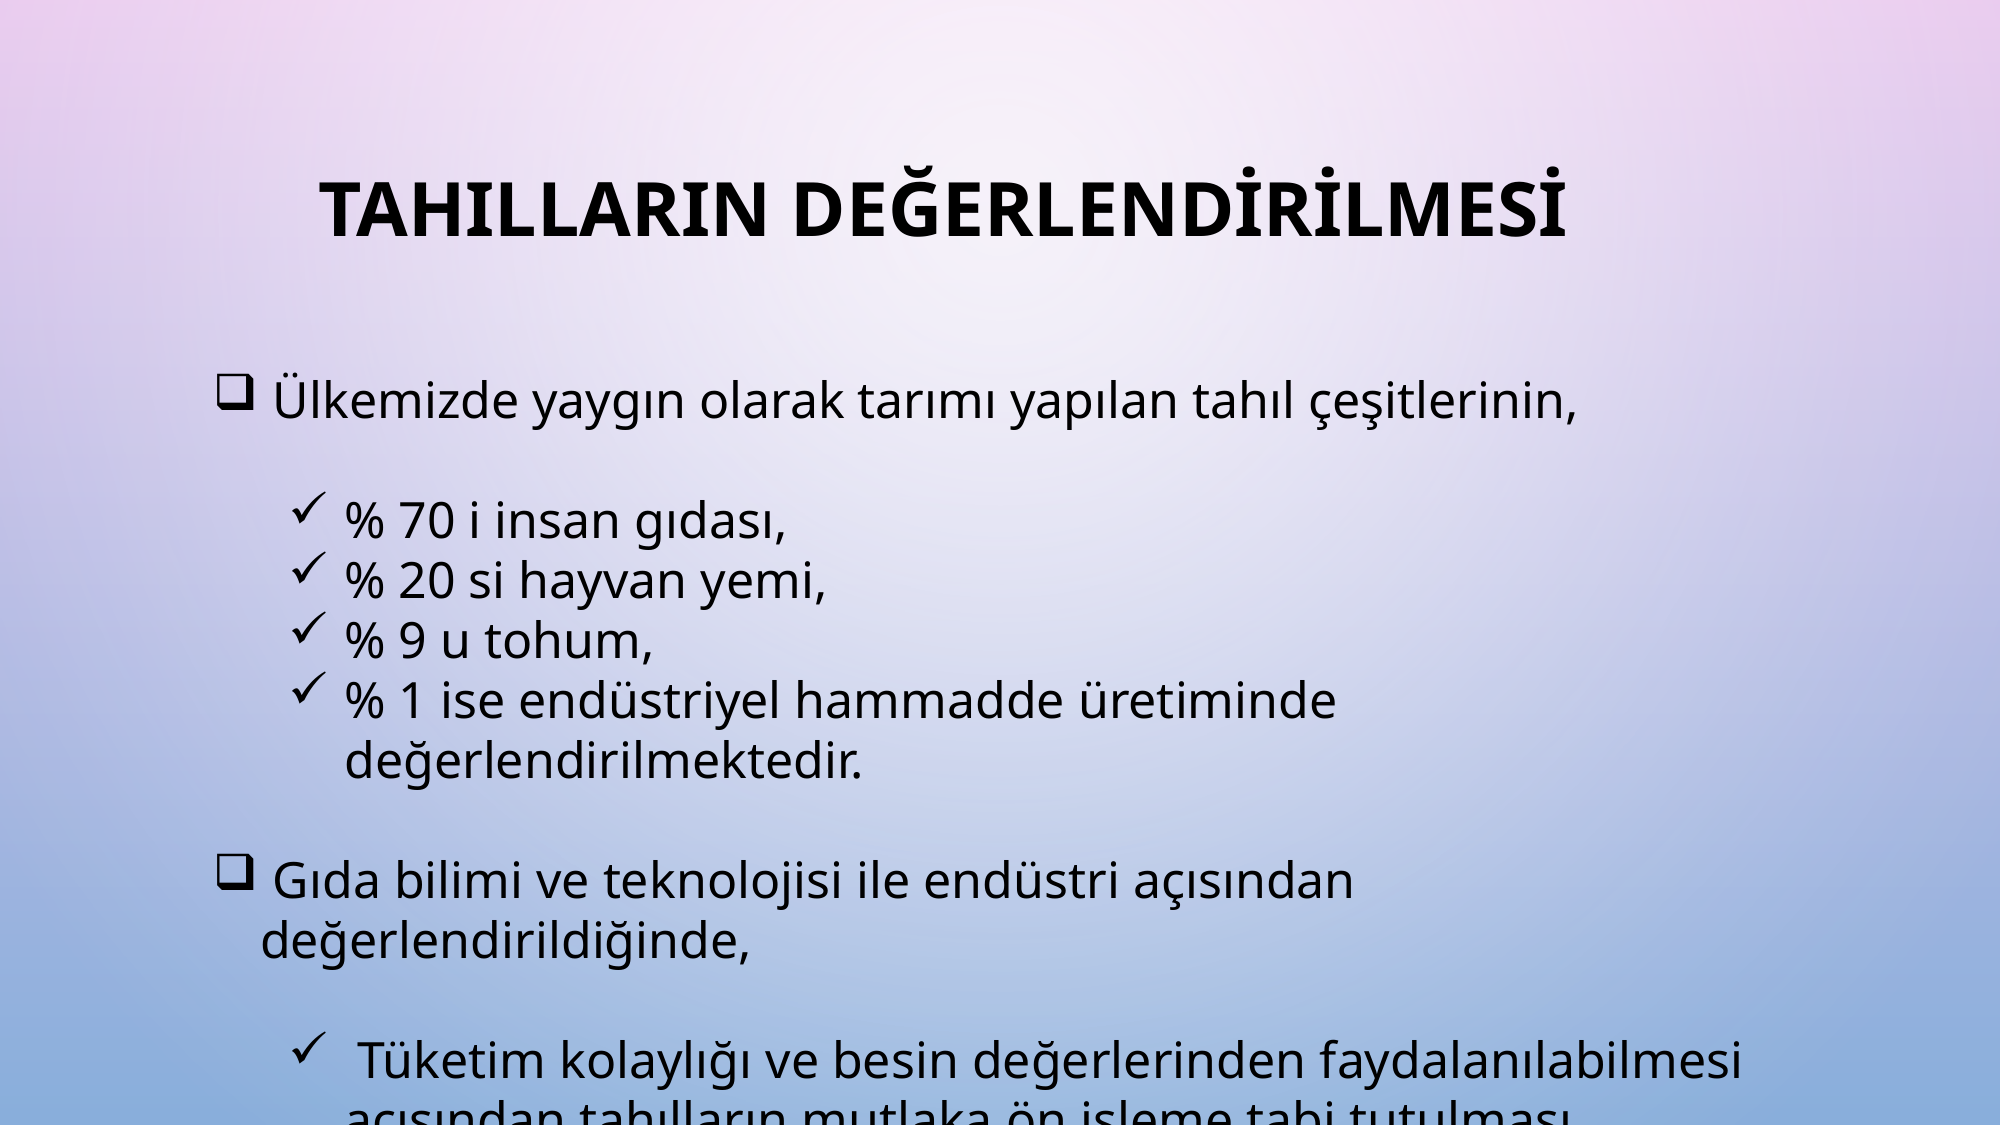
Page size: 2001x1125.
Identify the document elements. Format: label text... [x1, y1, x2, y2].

text_box Ülkemizde yaygın olarak tarımı yapılan tahıl çeşitlerinin, % 70 i insan gıdası, % 20 si hayvan yemi, % 9 u tohum, % 1 ise endüstriyel hammadde üretiminde değerlendirilmektedir. Gıda bilimi ve teknolojisi ile endüstri açısından değerlendirildiğinde, Tüketim kolaylığı ve besin değerlerinden faydalanılabilmesi açısından tahılların mutlaka ön işleme tabi tutulması gerekmektedir. [198, 301, 1863, 1125]
title TAHILLARIN DEĞERLENDİRİLMESİ [81, 103, 1807, 322]
